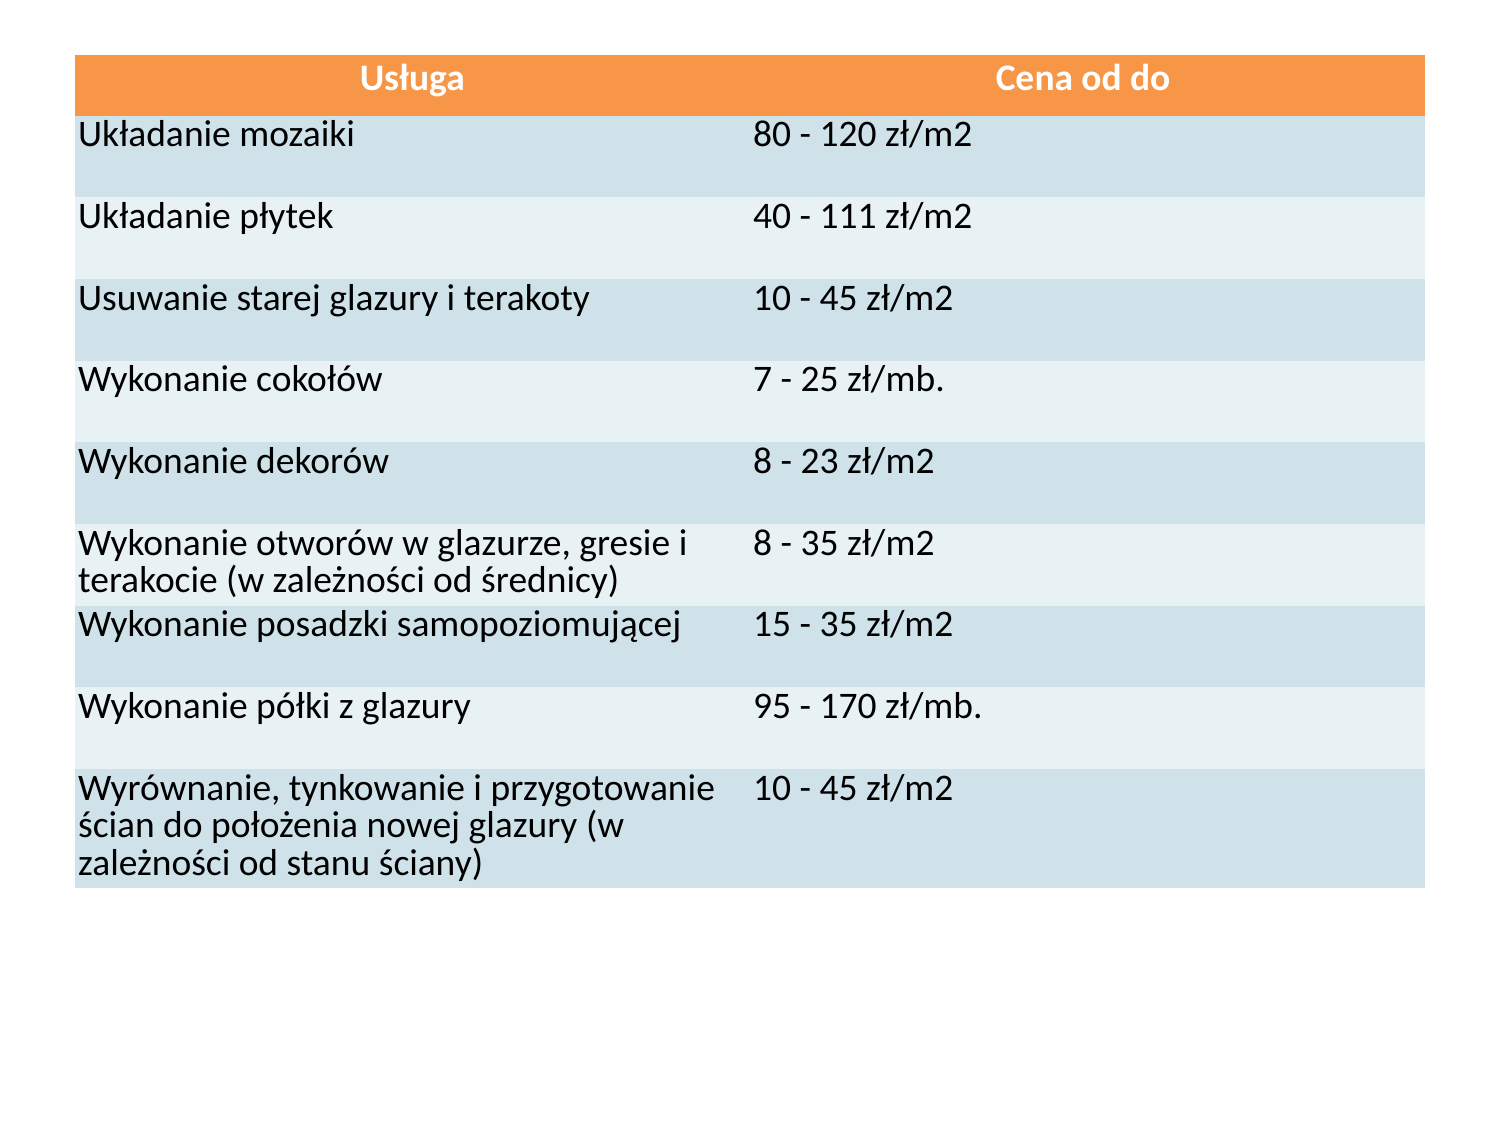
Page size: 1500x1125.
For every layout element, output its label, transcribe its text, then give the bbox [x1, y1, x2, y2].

table_cell 10 - 45 zł/m2 [750, 279, 1425, 361]
table_cell Usuwanie starej glazury i terakoty [75, 279, 750, 361]
table_cell Układanie mozaiki [75, 116, 750, 197]
table_cell 80 - 120 zł/m2 [750, 116, 1425, 197]
table_cell 8 - 35 zł/m2 [750, 524, 1425, 606]
table_header Usługa [75, 55, 750, 116]
table_cell 8 - 23 zł/m2 [750, 442, 1425, 524]
table_cell Wykonanie otworów w glazurze, gresie i terakocie (w zależności od średnicy) [75, 524, 750, 606]
table_cell Układanie płytek [75, 197, 750, 279]
table_cell Wyrównanie, tynkowanie i przygotowanie ścian do położenia nowej glazury (w zależności od stanu ściany) [75, 769, 750, 888]
table_cell 95 - 170 zł/mb. [750, 687, 1425, 769]
table_header Cena od do [750, 55, 1425, 116]
table_cell 15 - 35 zł/m2 [750, 606, 1425, 687]
table_cell 7 - 25 zł/mb. [750, 361, 1425, 442]
table_cell Wykonanie dekorów [75, 442, 750, 524]
table_cell Wykonanie cokołów [75, 361, 750, 442]
table_cell Wykonanie półki z glazury [75, 687, 750, 769]
table_cell 10 - 45 zł/m2 [750, 769, 1425, 888]
table_cell 40 - 111 zł/m2 [750, 197, 1425, 279]
table_cell Wykonanie posadzki samopoziomującej [75, 606, 750, 687]
